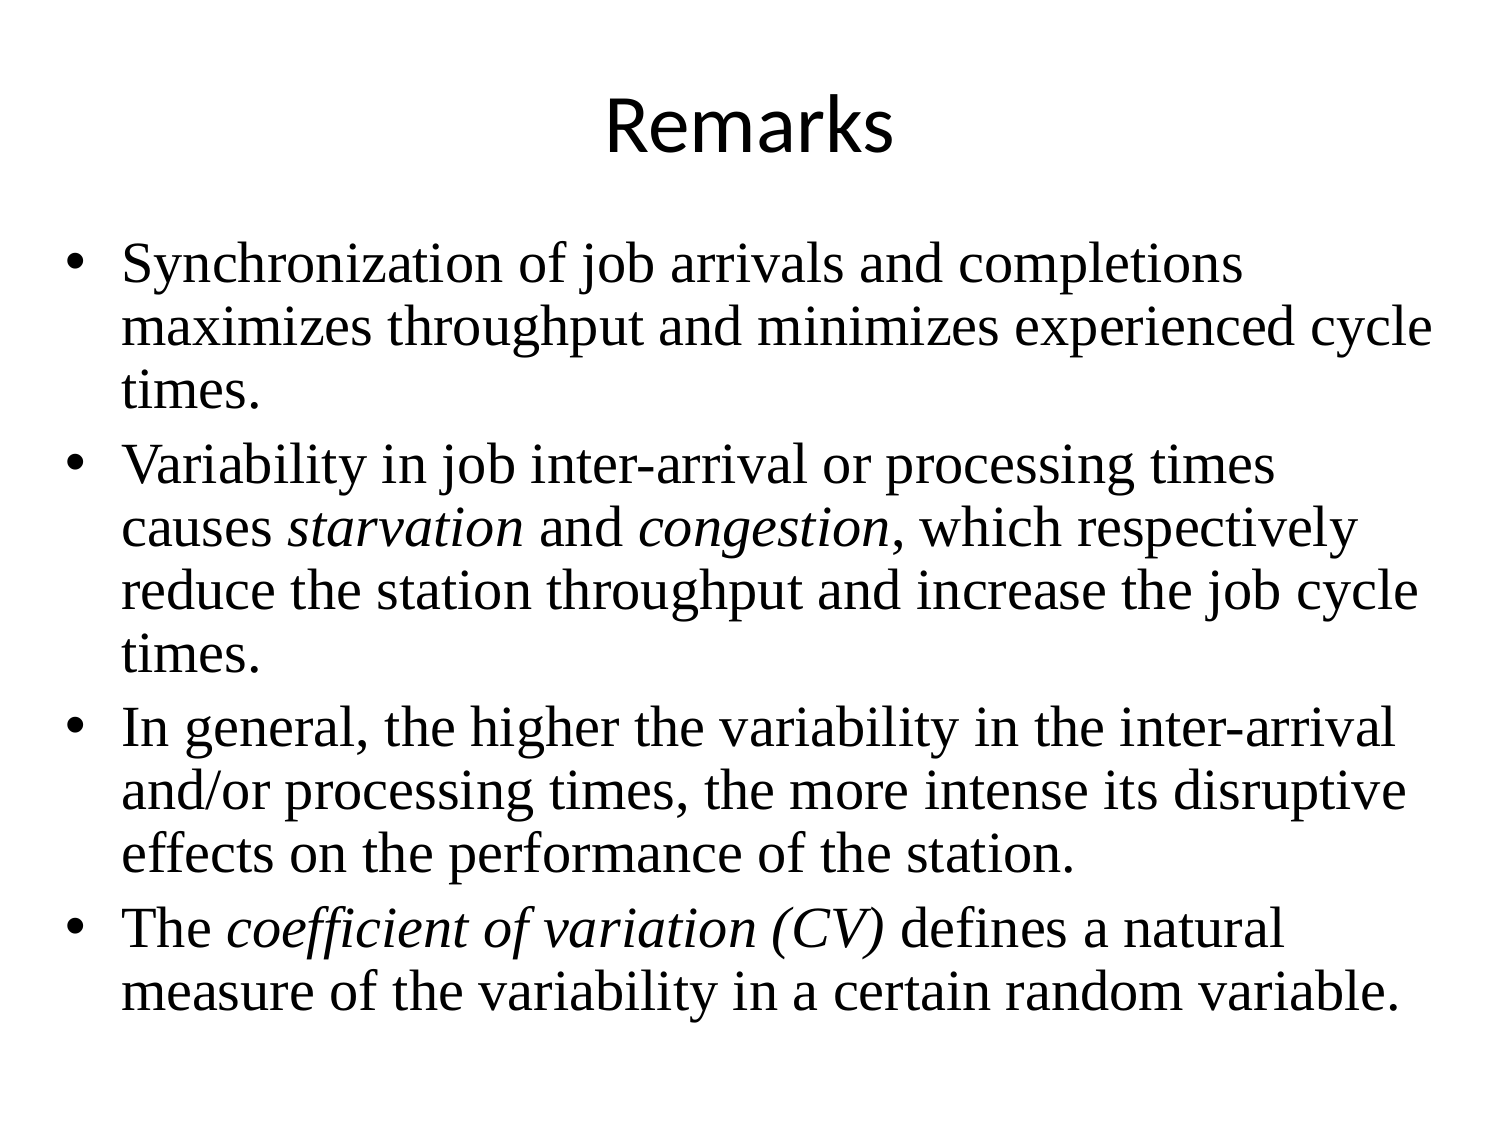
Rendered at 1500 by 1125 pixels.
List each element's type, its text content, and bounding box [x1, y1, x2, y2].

list Synchronization of job arrivals and completions maximizes throughput and minimizes experienced cycle times. Variability in job inter-arrival or processing times causes starvation and congestion, which respectively reduce the station throughput and increase the job cycle times. In general, the higher the variability in the inter-arrival and/or processing times, the more intense its disruptive effects on the performance of the station. The coefficient of variation (CV) defines a natural measure of the variability in a certain random variable. [50, 224, 1450, 1075]
title Remarks [112, 24, 1388, 213]
